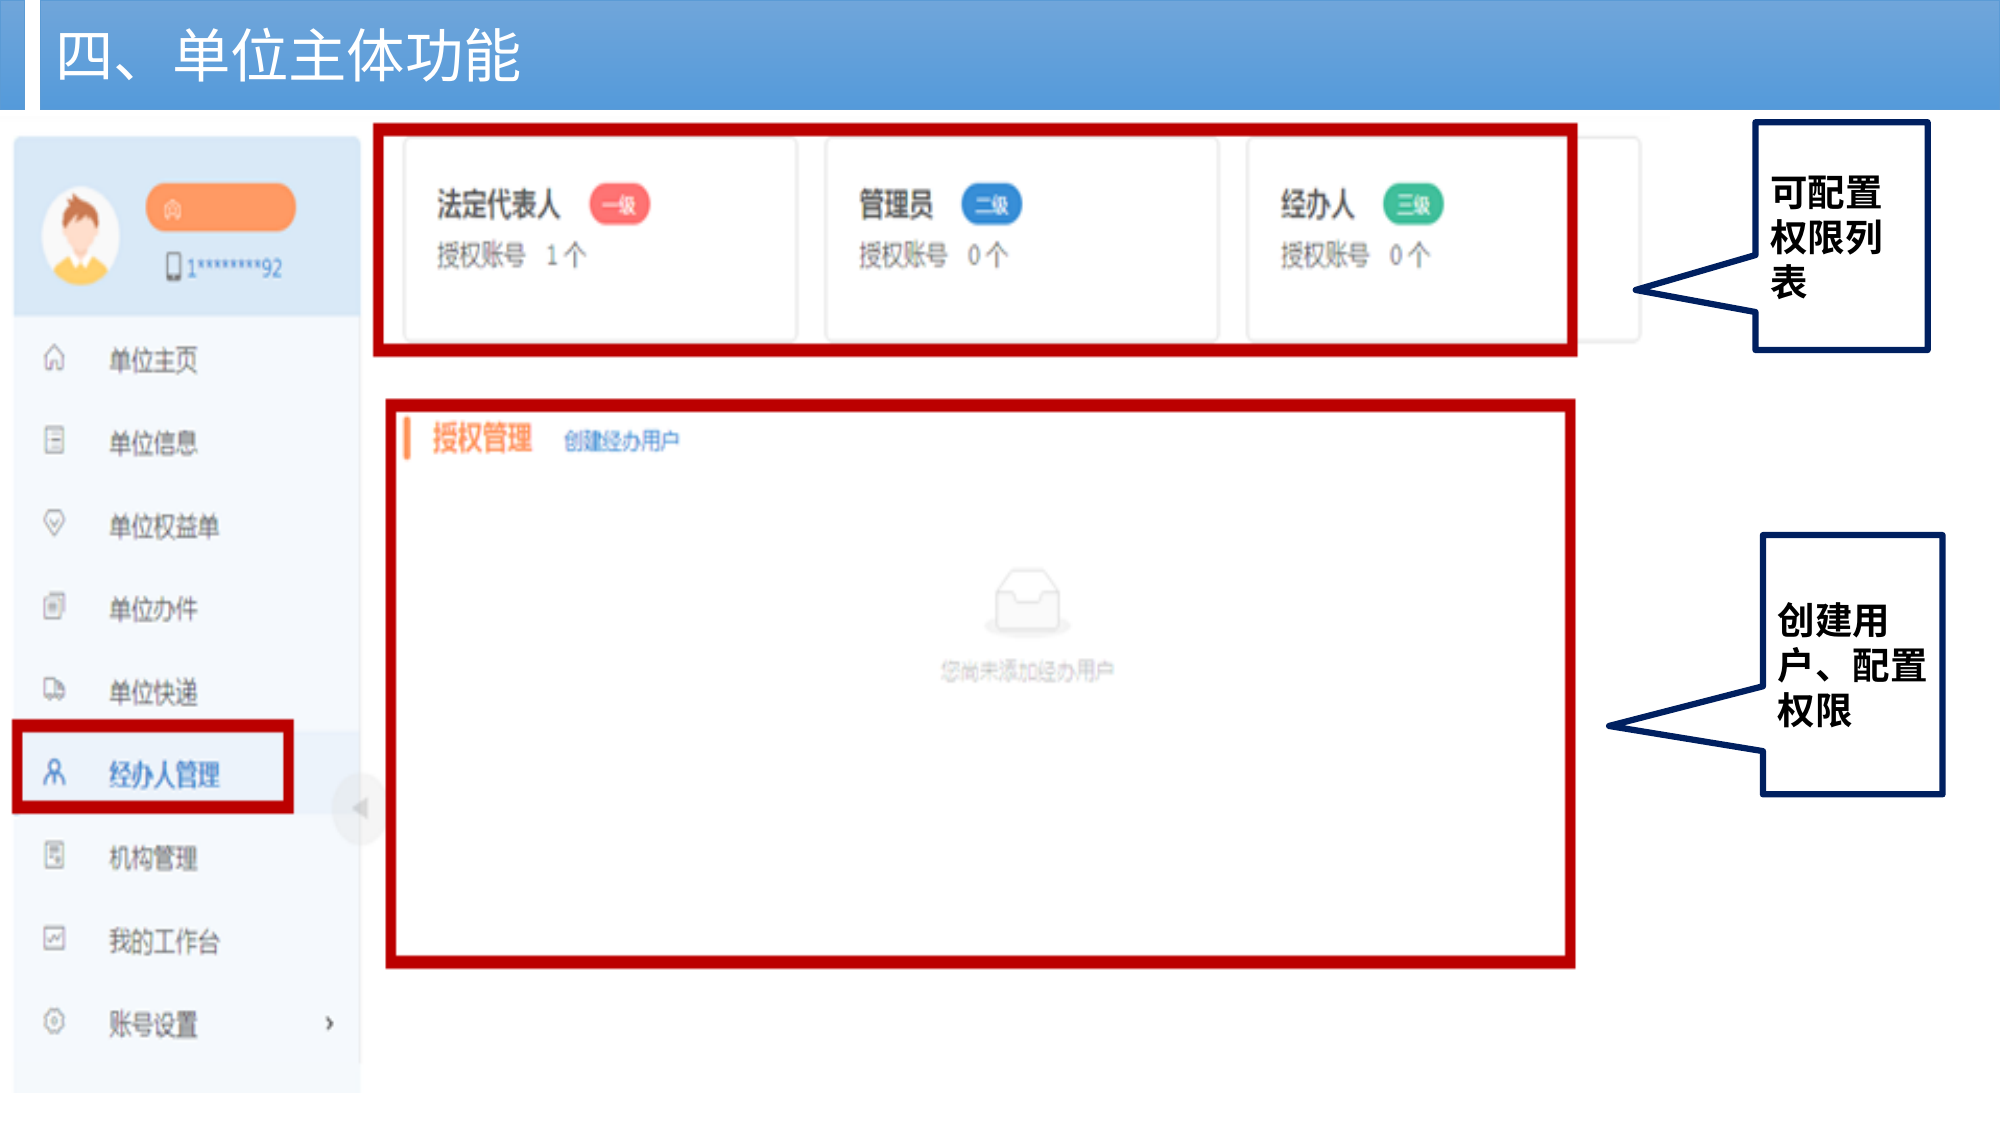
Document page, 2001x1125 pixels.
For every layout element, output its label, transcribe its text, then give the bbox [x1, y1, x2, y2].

text_box 创建用户、配置权限 [1670, 535, 1943, 795]
text_box 四、单位主体功能 [40, 11, 1084, 116]
picture [0, 116, 1670, 1093]
text_box 可配置权限列表 [1670, 122, 1928, 351]
